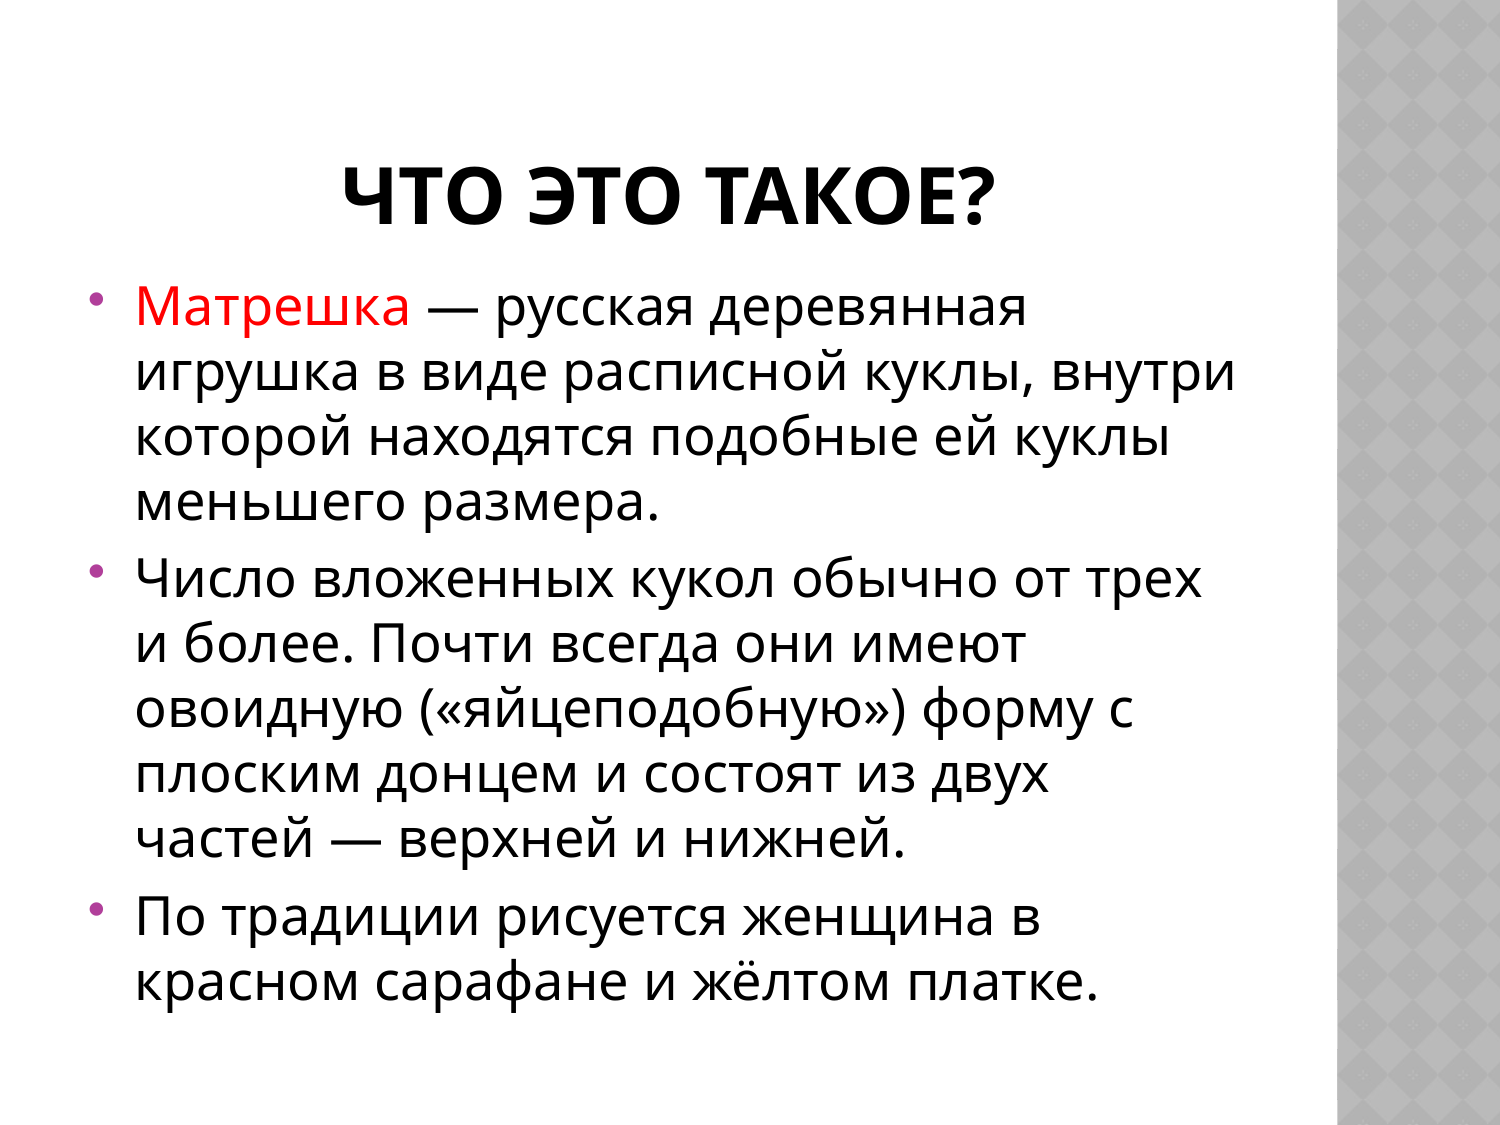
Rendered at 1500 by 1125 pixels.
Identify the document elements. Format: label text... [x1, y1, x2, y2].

title Что это такое? [75, 52, 1263, 240]
list Матрешка — русская деревянная игрушка в виде расписной куклы, внутри которой находятся подобные ей куклы меньшего размера. Число вложенных кукол обычно от трех и более. Почти всегда они имеют овоидную («яйцеподобную») форму с плоским донцем и состоят из двух частей — верхней и нижней. По традиции рисуется женщина в красном сарафане и жёлтом платке. [75, 264, 1263, 1059]
